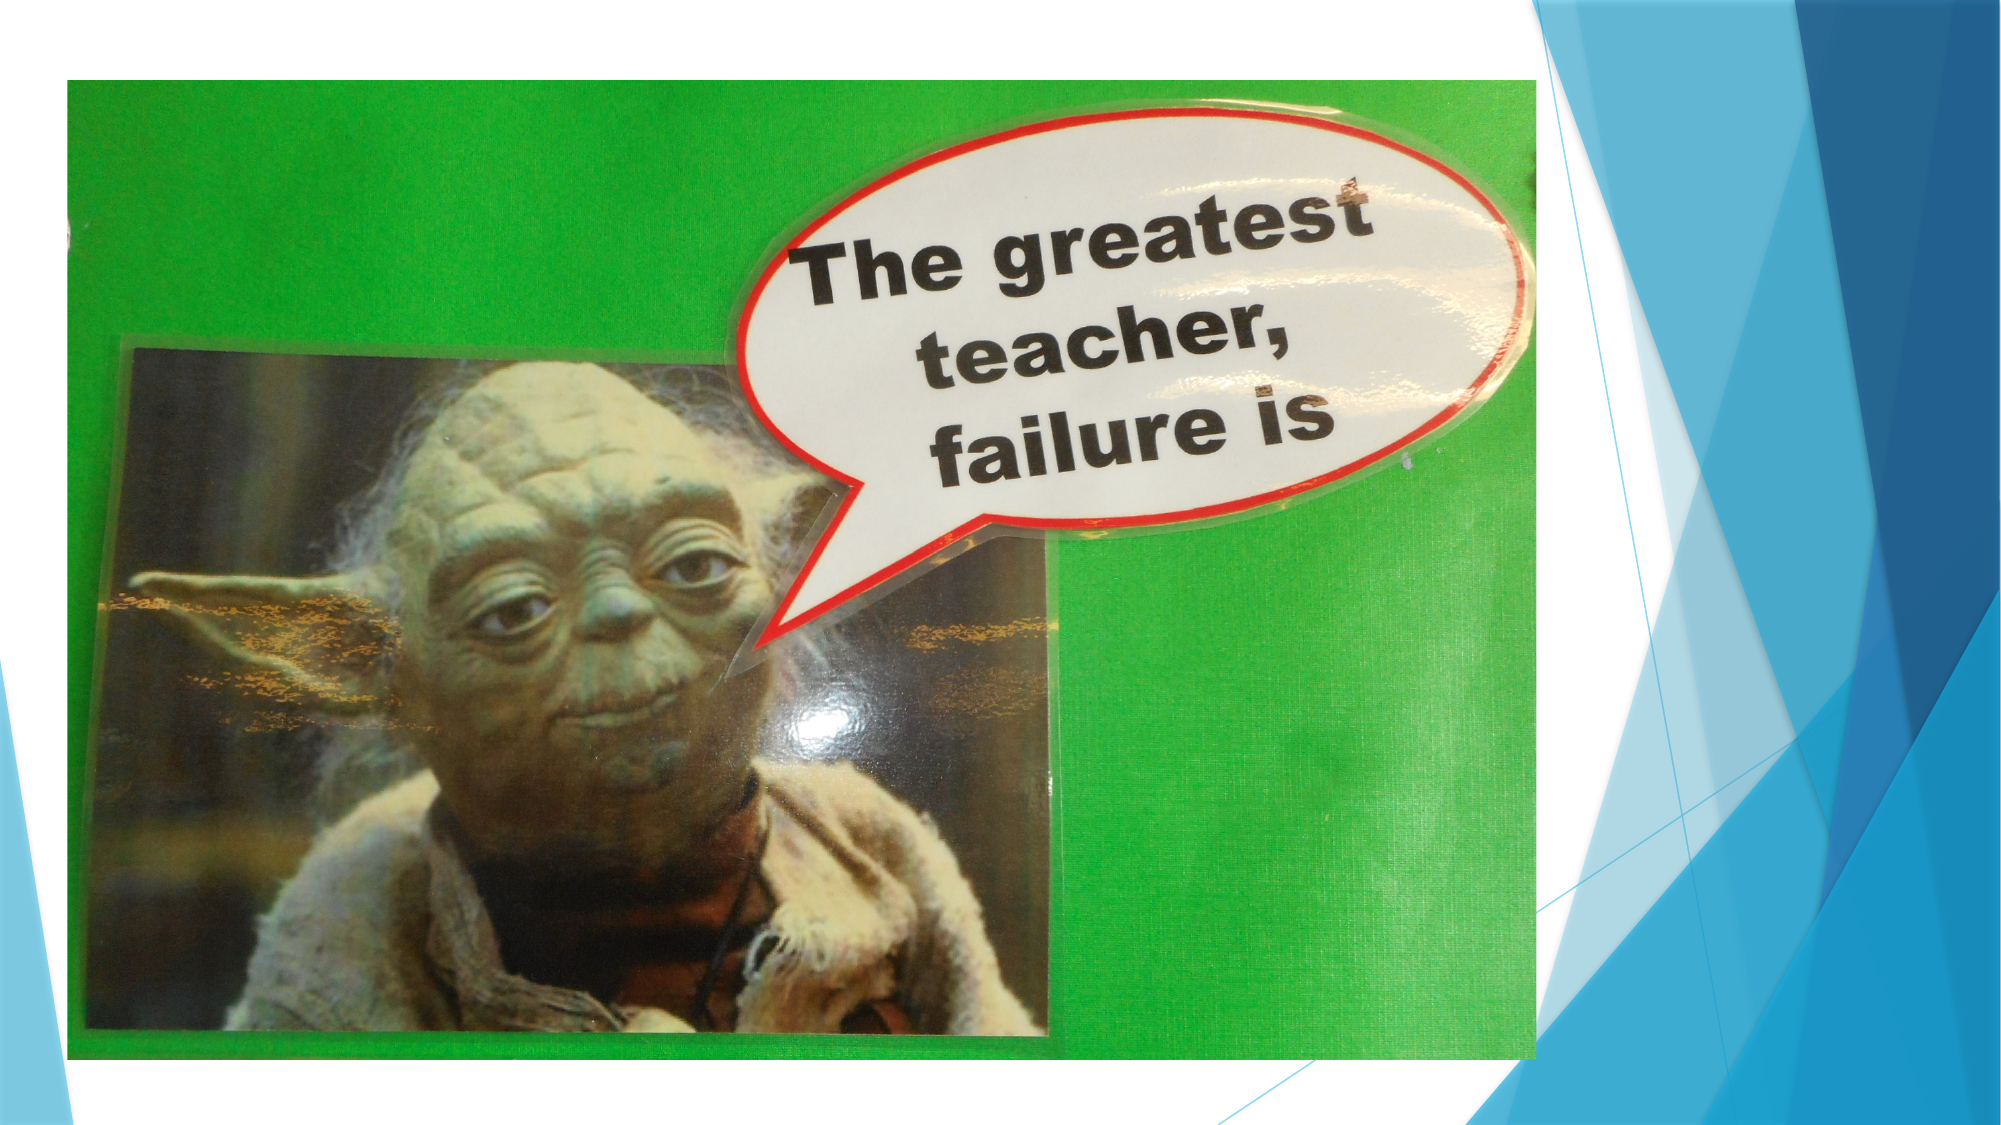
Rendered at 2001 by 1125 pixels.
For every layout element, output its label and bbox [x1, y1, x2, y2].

picture [66, 79, 1537, 1060]
